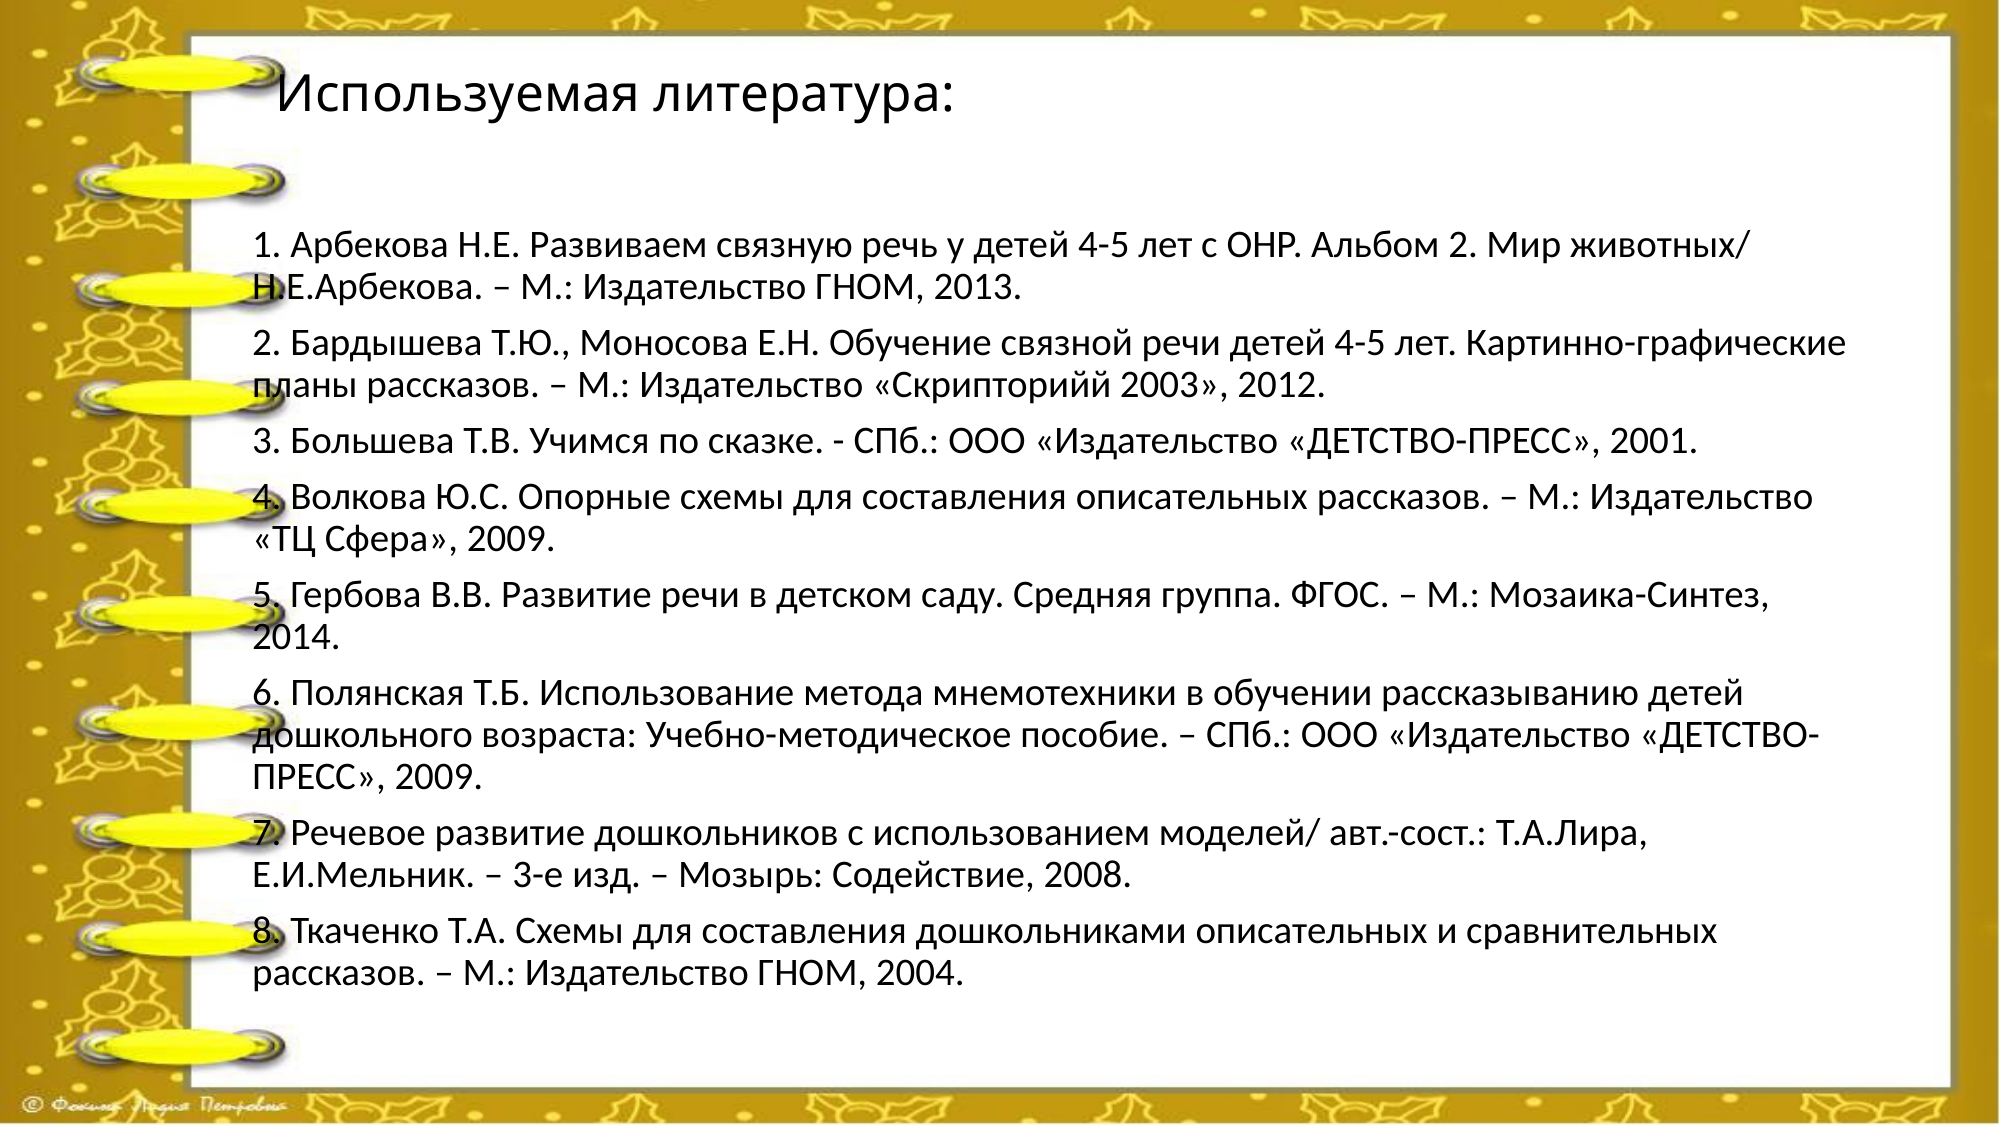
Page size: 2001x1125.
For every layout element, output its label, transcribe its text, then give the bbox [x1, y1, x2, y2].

picture [0, 0, 2001, 1125]
list 1. Арбекова Н.Е. Развиваем связную речь у детей 4-5 лет с ОНР. Альбом 2. Мир животных/ Н.Е.Арбекова. – М.: Издательство ГНОМ, 2013. 2. Бардышева Т.Ю., Моносова Е.Н. Обучение связной речи детей 4-5 лет. Картинно-графические планы рассказов. – М.: Издательство «Скрипторийй 2003», 2012. 3. Большева Т.В. Учимся по сказке. - СПб.: ООО «Издательство «ДЕТСТВО-ПРЕСС», 2001. 4. Волкова Ю.С. Опорные схемы для составления описательных рассказов. – М.: Издательство «ТЦ Сфера», 2009. 5. Гербова В.В. Развитие речи в детском саду. Средняя группа. ФГОС. – М.: Мозаика-Синтез, 2014. 6. Полянская Т.Б. Использование метода мнемотехники в обучении рассказыванию детей дошкольного возраста: Учебно-методическое пособие. – СПб.: ООО «Издательство «ДЕТСТВО-ПРЕСС», 2009. 7. Речевое развитие дошкольников с использованием моделей/ авт.-сост.: Т.А.Лира, Е.И.Мельник. – 3-е изд. – Мозырь: Содействие, 2008. 8. Ткаченко Т.А. Схемы для составления дошкольниками описательных и сравнительных рассказов. – М.: Издательство ГНОМ, 2004. [237, 216, 1863, 1014]
title Используемая литература: [260, 59, 1863, 131]
